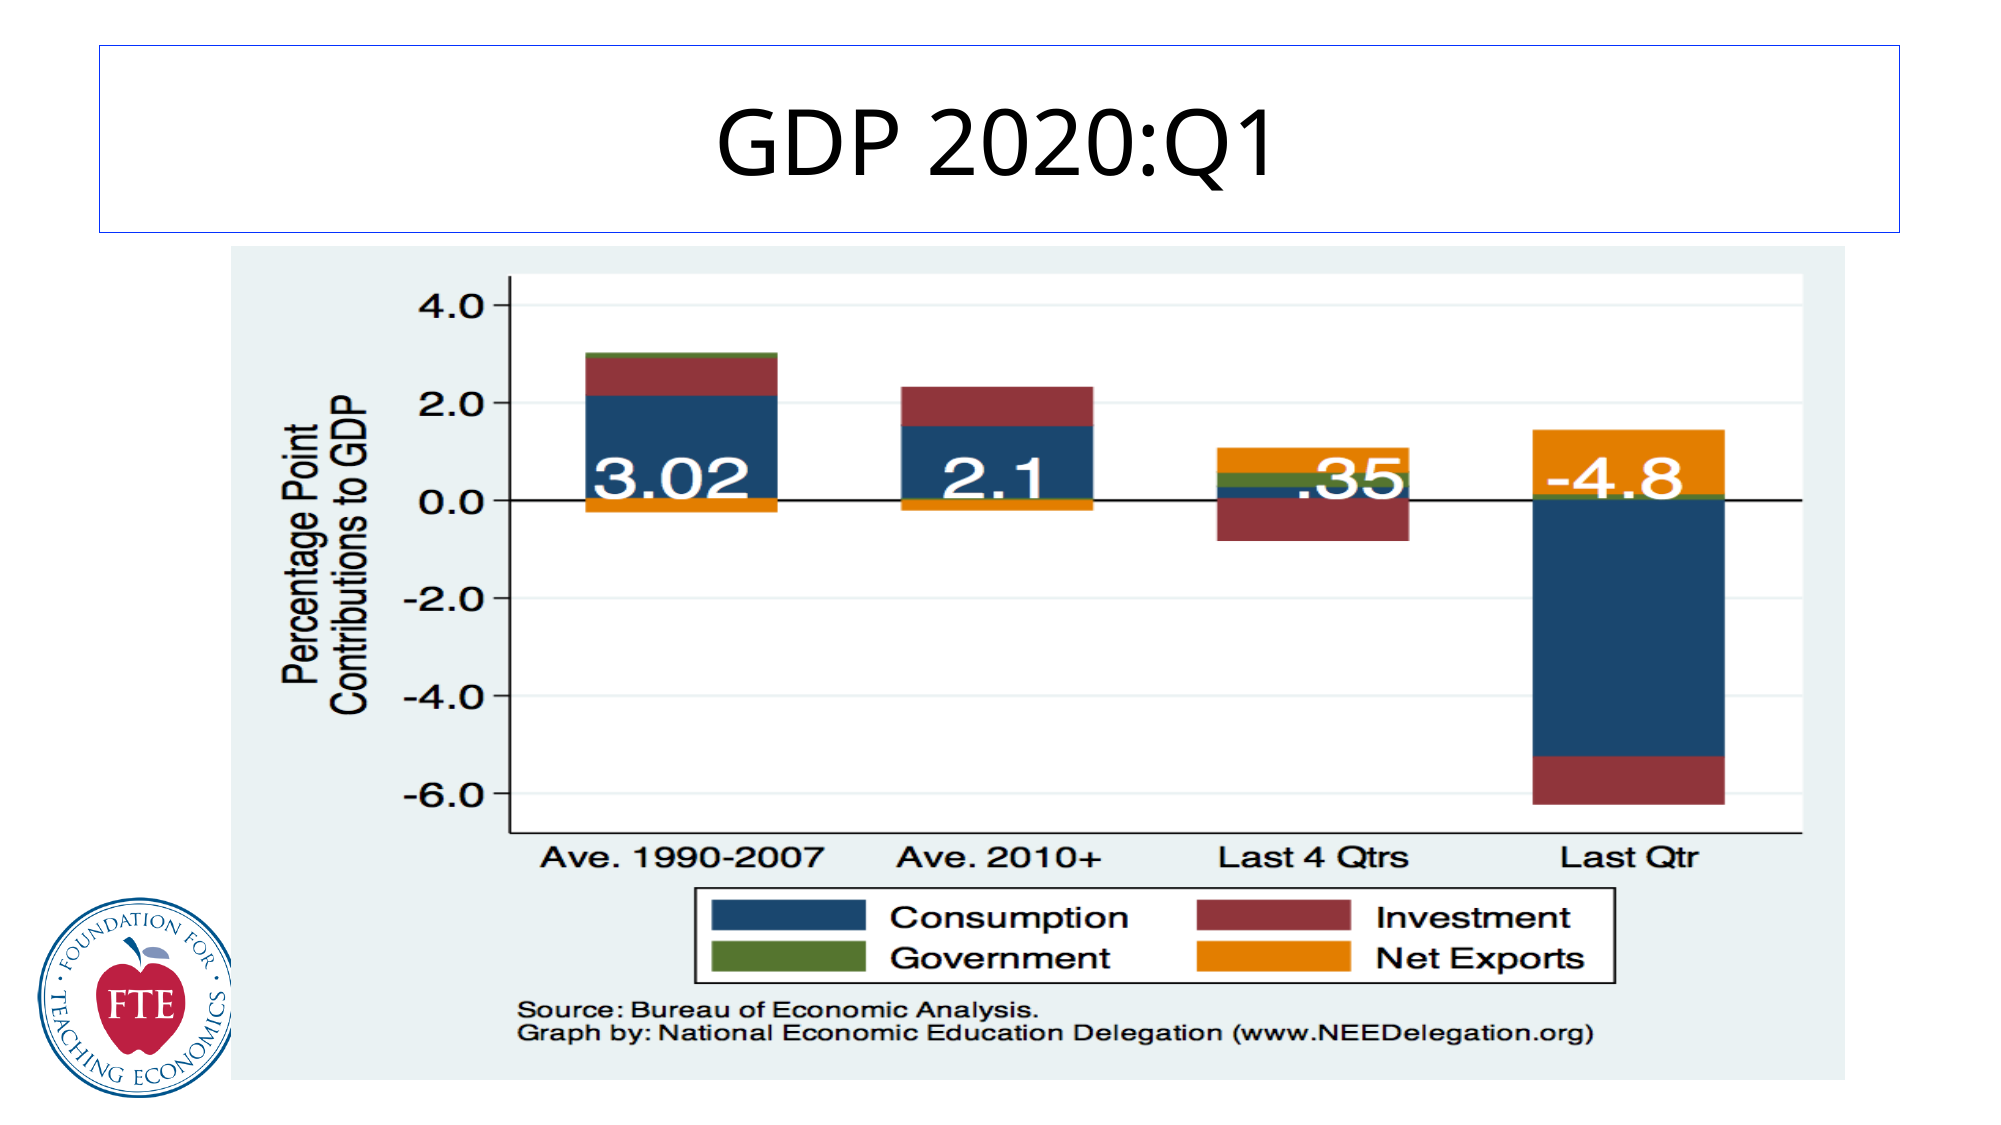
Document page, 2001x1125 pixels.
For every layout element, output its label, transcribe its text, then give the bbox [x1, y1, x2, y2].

title GDP 2020:Q1 [99, 45, 1900, 233]
picture [37, 246, 1845, 1098]
